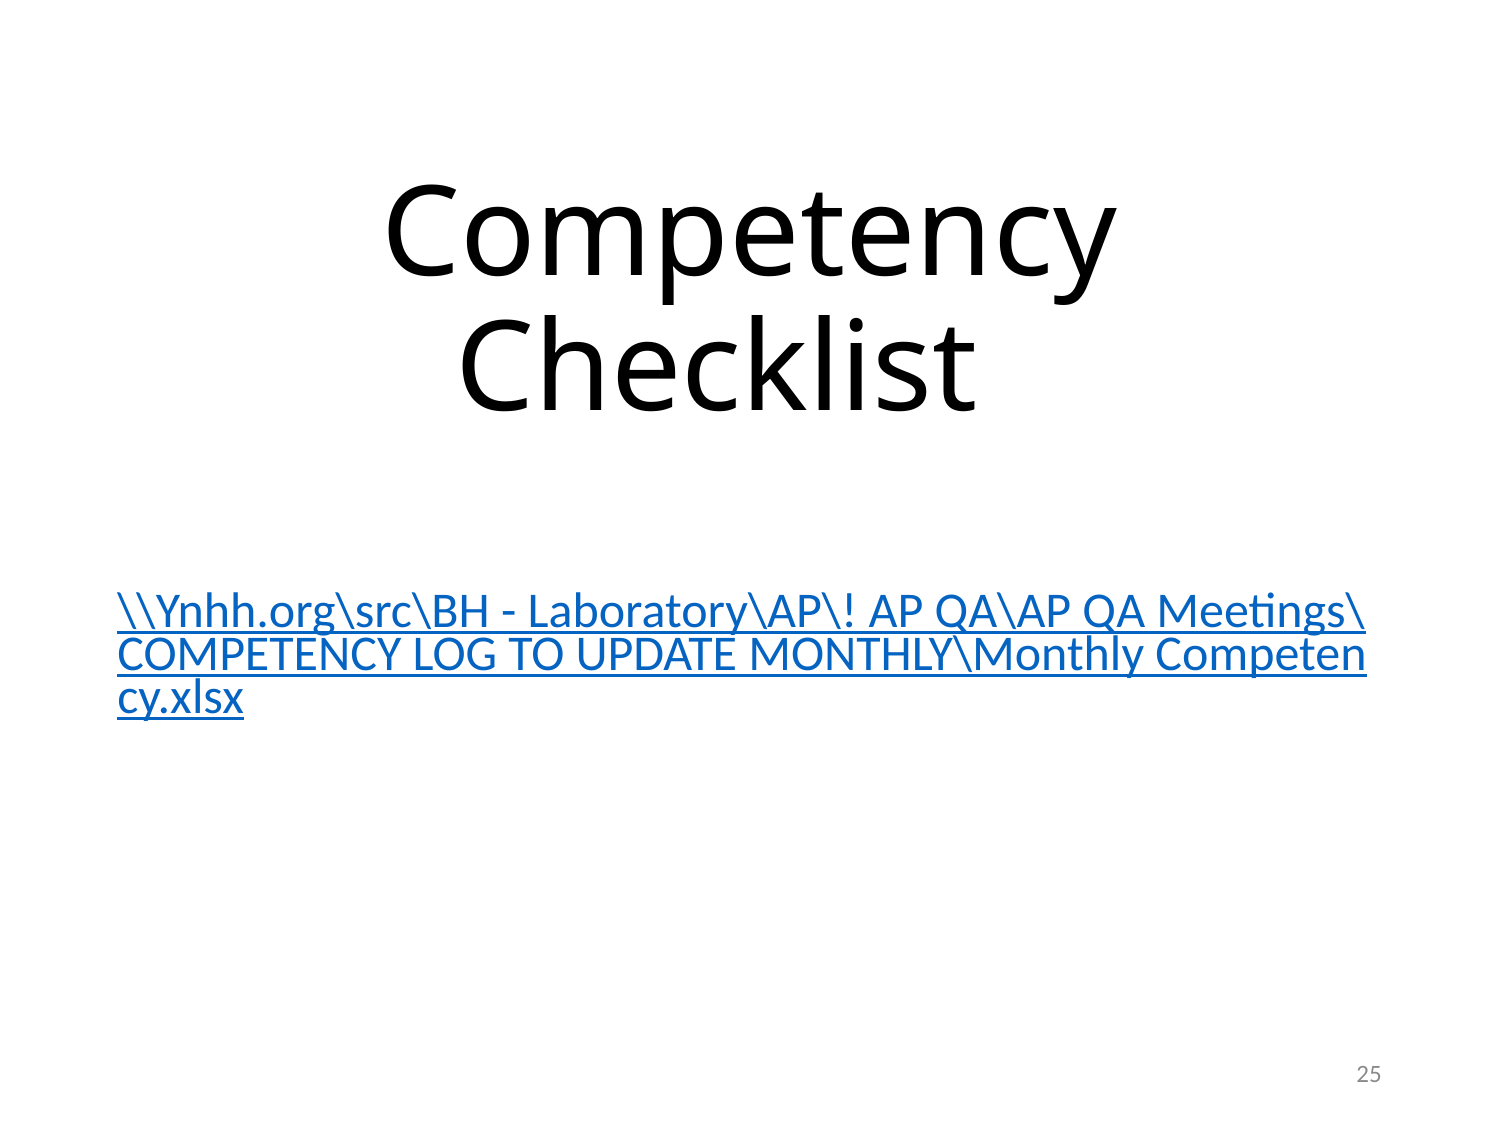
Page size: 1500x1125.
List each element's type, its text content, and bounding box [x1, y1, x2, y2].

title Competency Checklist [102, 238, 1397, 576]
list \\Ynhh.org\src\BH - Laboratory\AP\! AP QA\AP QA Meetings\COMPETENCY LOG TO UPDATE MONTHLY\Monthly Competency.xlsx [102, 576, 1397, 999]
slide_number 25 [1059, 1042, 1397, 1103]
